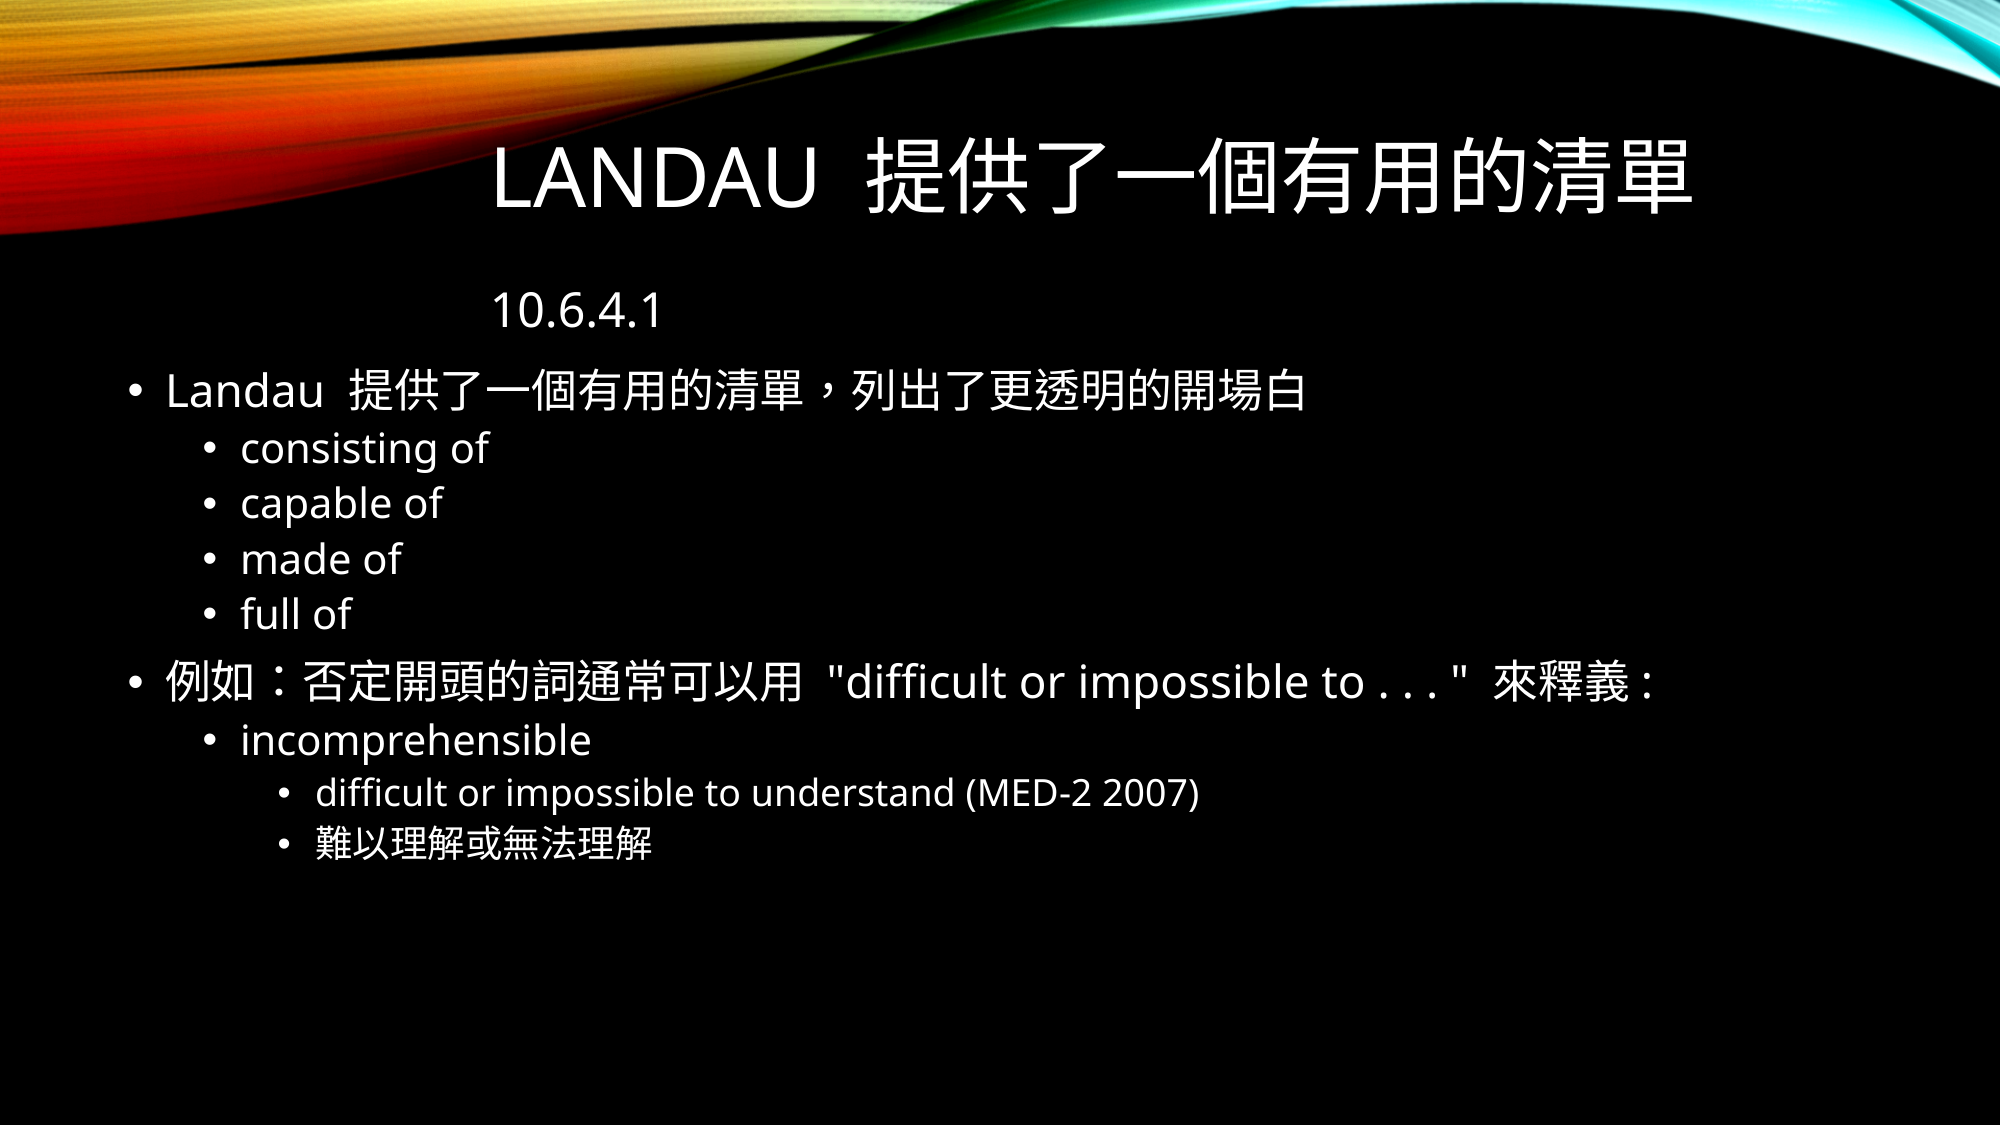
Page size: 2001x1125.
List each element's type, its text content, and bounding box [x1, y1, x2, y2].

picture [0, 0, 2000, 237]
title Landau 提供了一個有用的清單10.6.4.1 [474, 125, 1888, 338]
list Landau 提供了一個有用的清單，列出了更透明的開場白 consisting of capable of made of full of 例如：否定開頭的詞通常可以用 "difﬁcult or impossible to . . . " 來釋義: incomprehensible difﬁcult or impossible to understand (MED-2 2007) 難以理解或無法理解 [112, 360, 1888, 1021]
